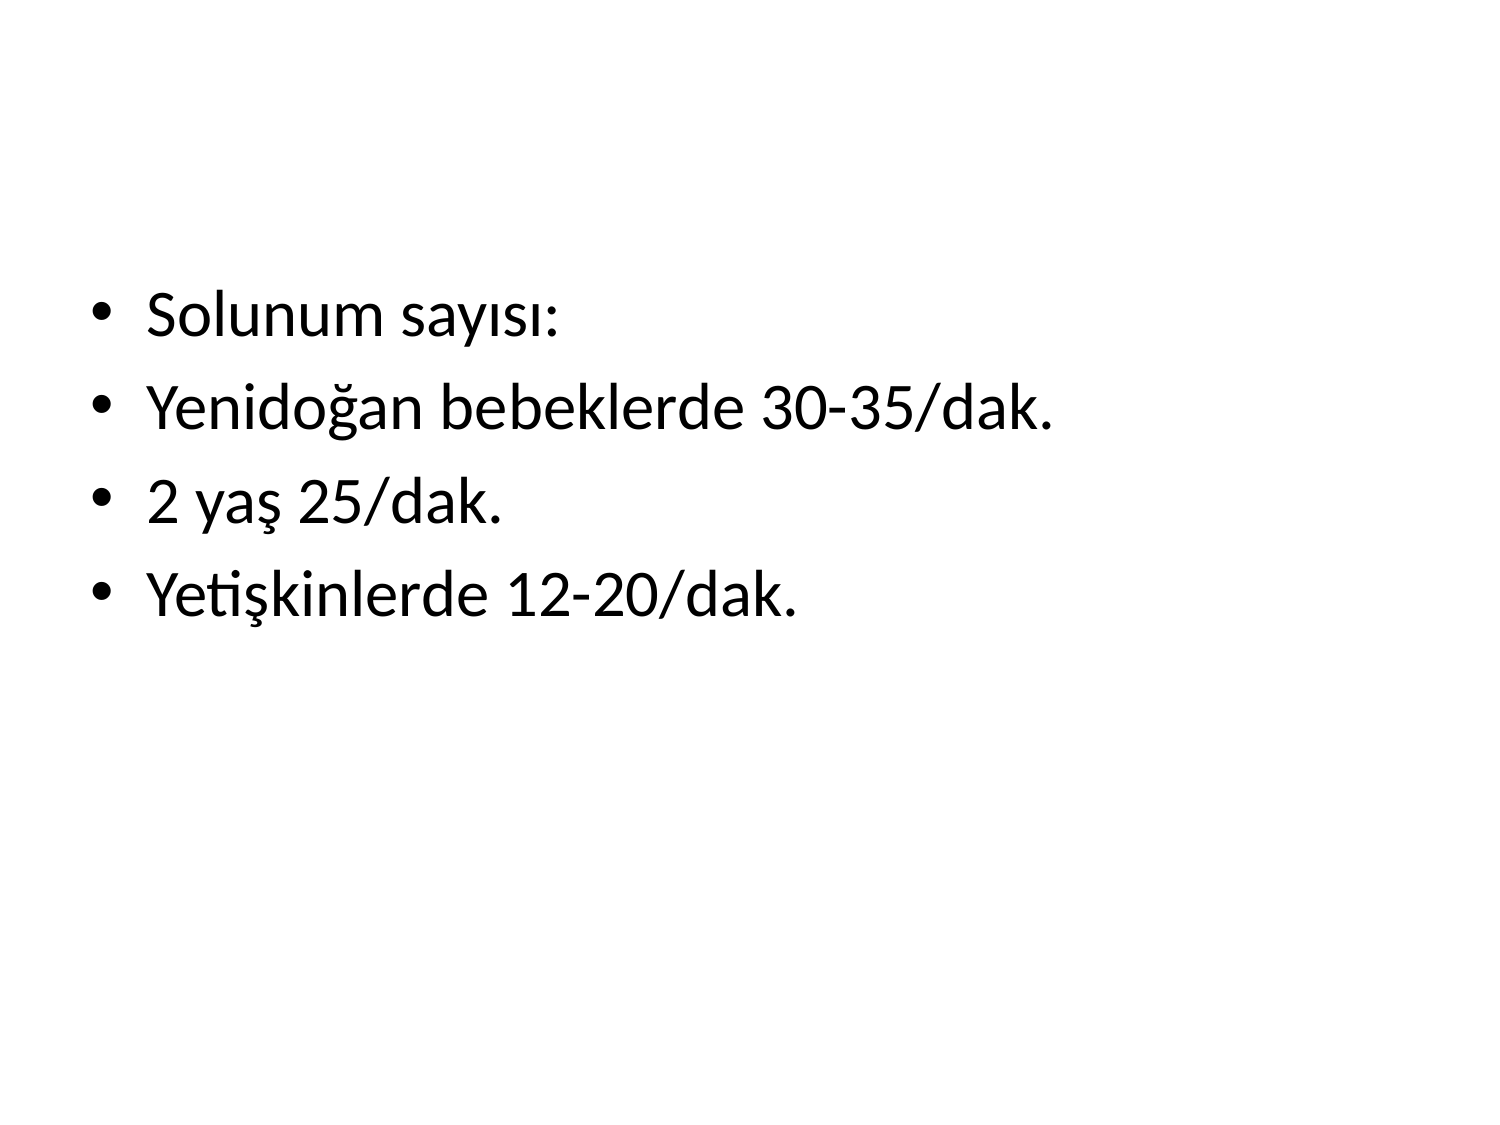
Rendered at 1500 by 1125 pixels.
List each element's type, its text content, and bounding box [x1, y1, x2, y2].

list Solunum sayısı: Yenidoğan bebeklerde 30-35/dak. 2 yaş 25/dak. Yetişkinlerde 12-20/dak. [75, 262, 1425, 1005]
